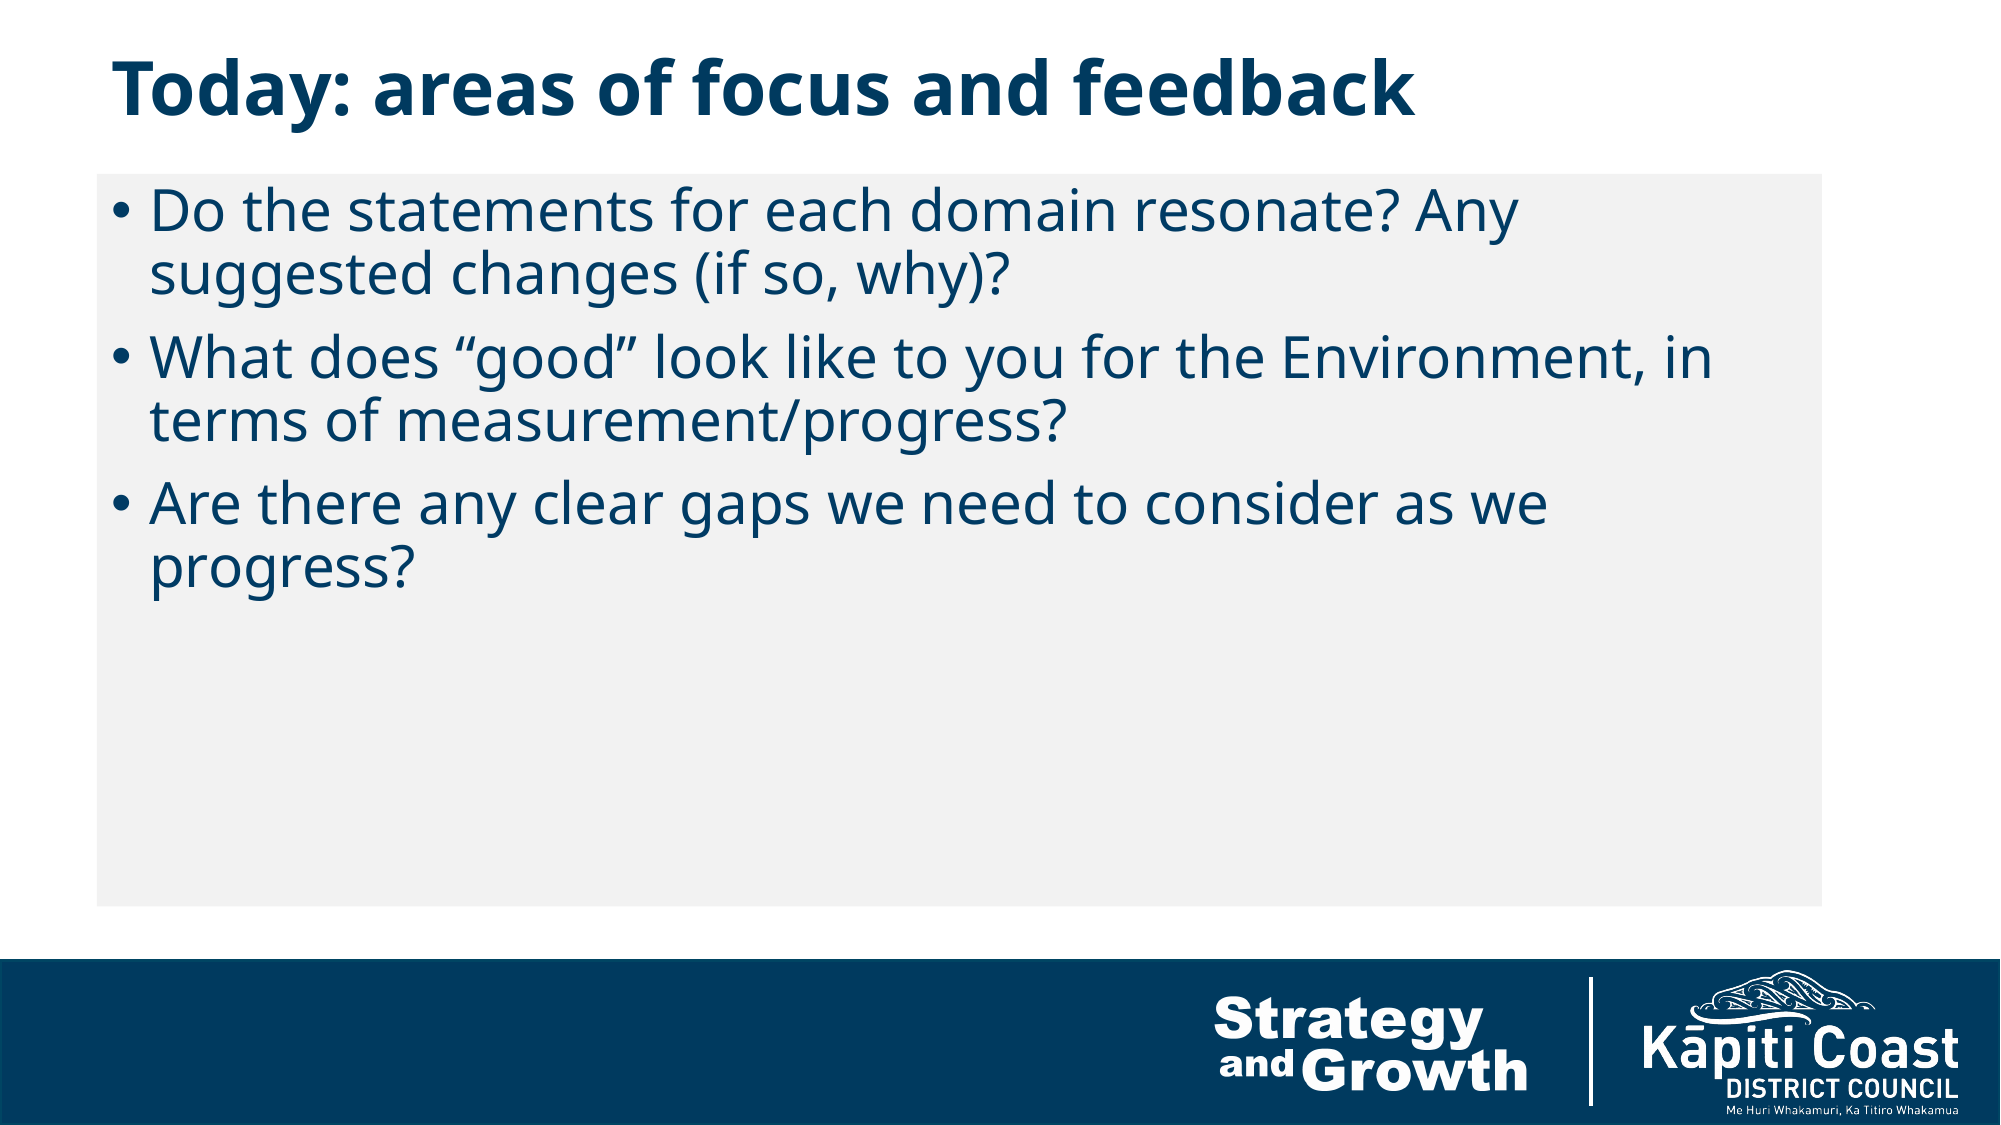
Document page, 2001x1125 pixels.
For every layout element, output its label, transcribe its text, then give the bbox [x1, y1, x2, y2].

text_box [0, 959, 2000, 1125]
title Today: areas of focus and feedback [96, 27, 1822, 155]
list Do the statements for each domain resonate? Any suggested changes (if so, why)? What does “good” look like to you for the Environment, in terms of measurement/progress? Are there any clear gaps we need to consider as we progress? [96, 173, 1822, 907]
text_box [1197, 970, 1959, 1116]
